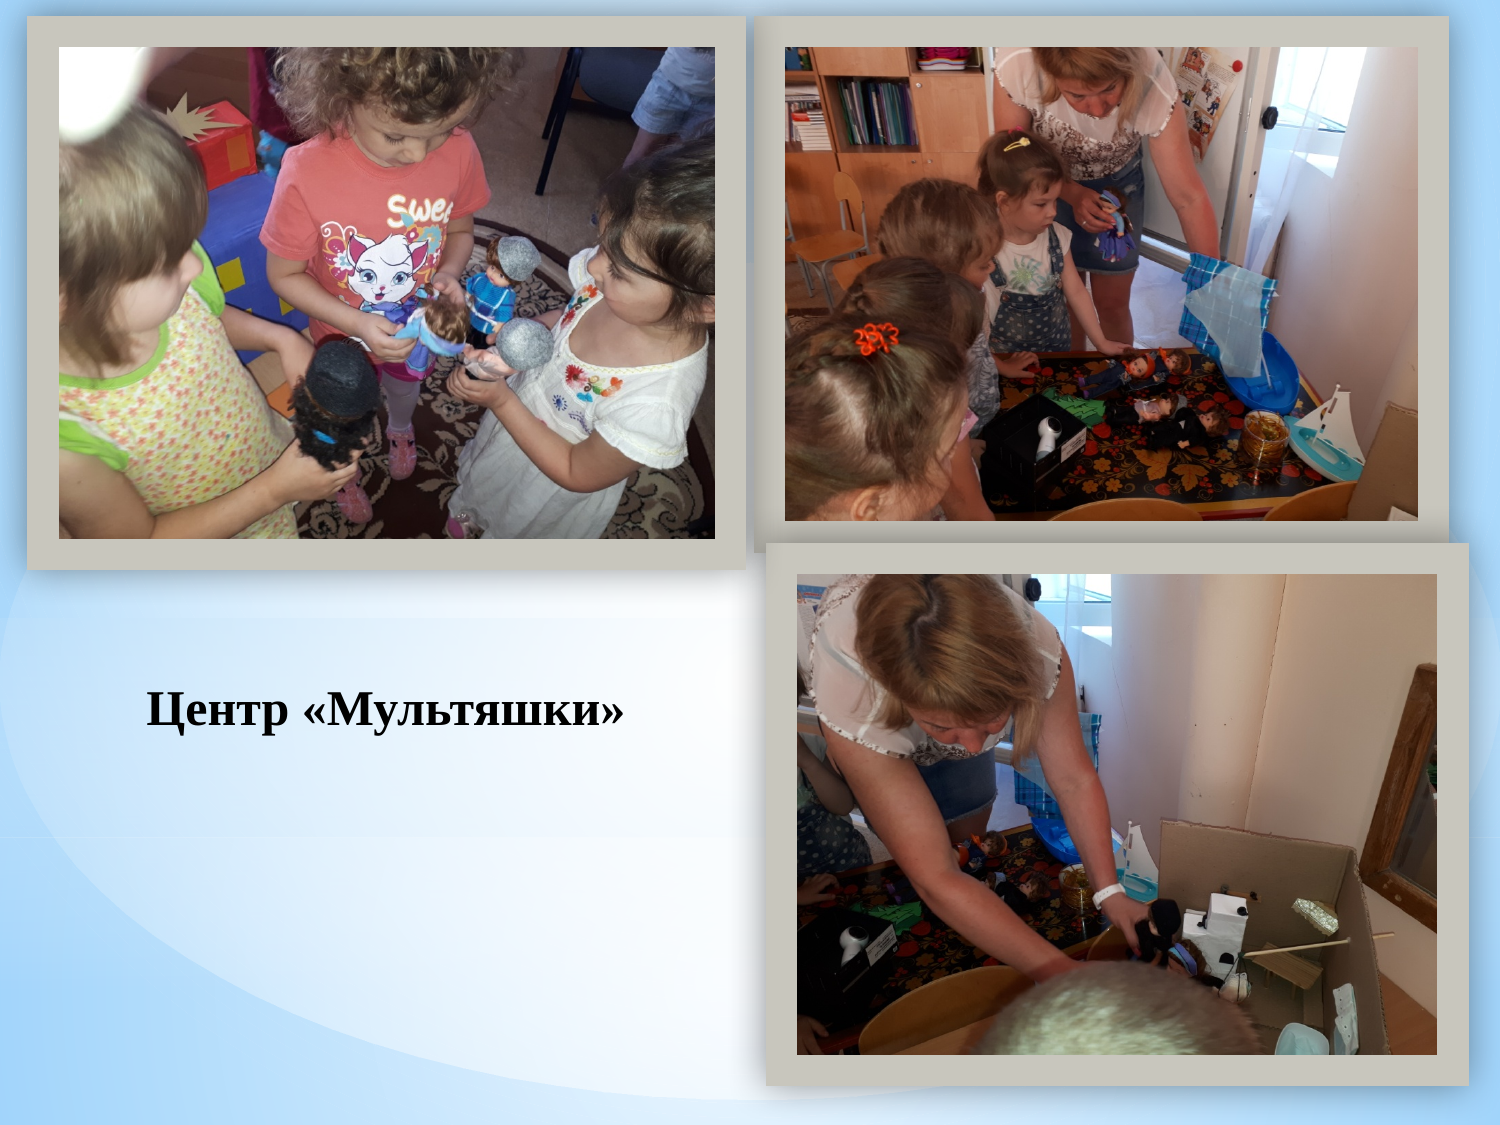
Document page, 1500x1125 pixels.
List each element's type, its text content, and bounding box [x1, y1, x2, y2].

picture [58, 46, 716, 540]
picture [796, 573, 1438, 1055]
text_box Центр «Мультяшки» [131, 667, 641, 743]
picture [784, 46, 1419, 522]
